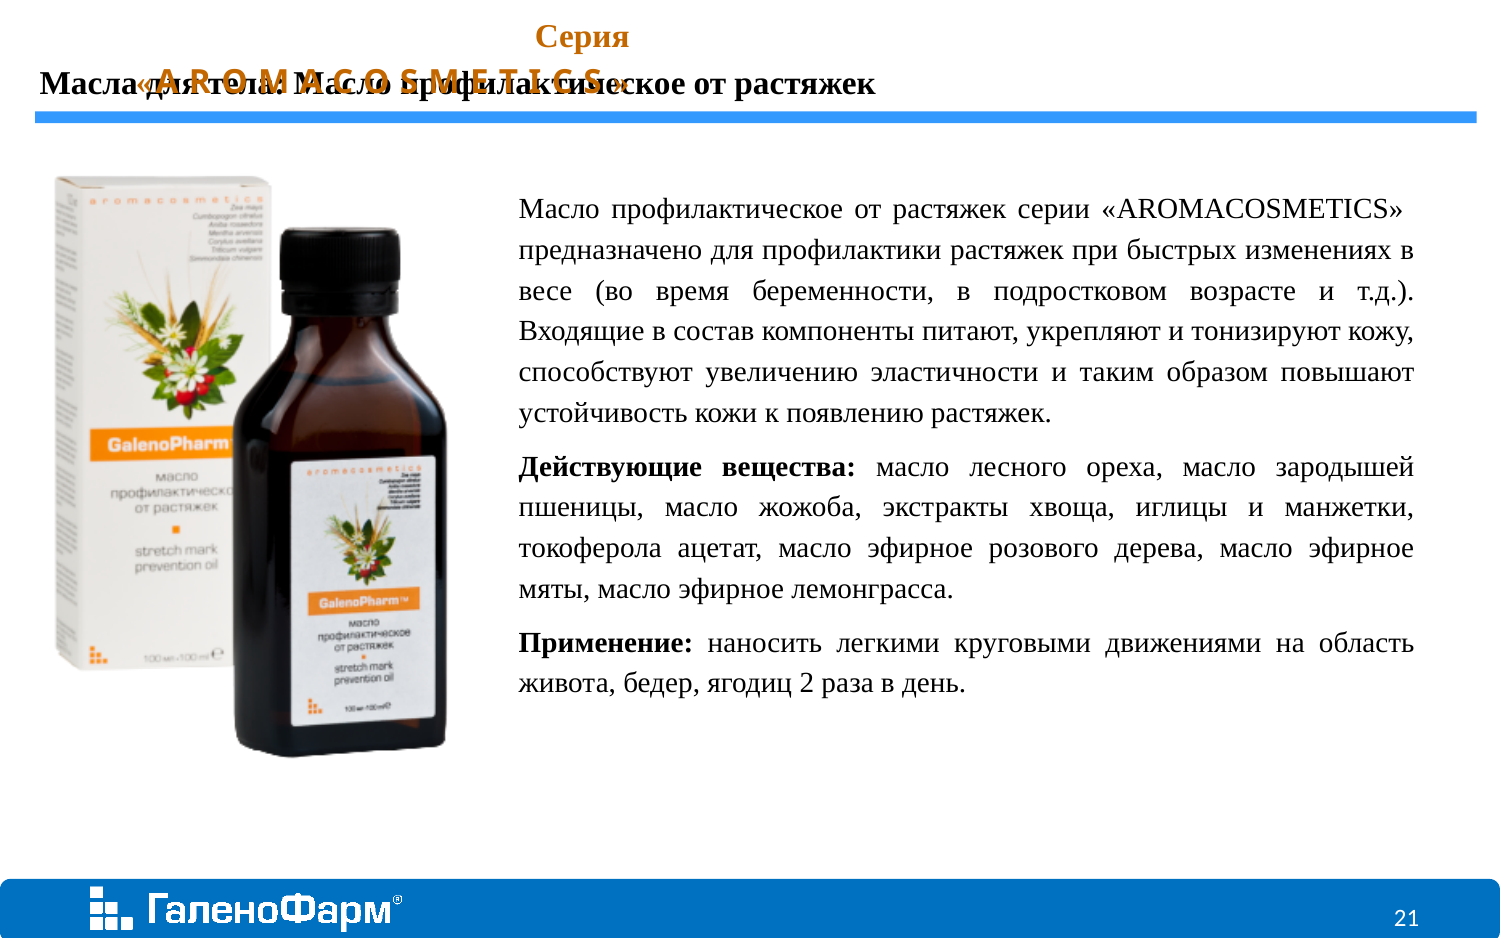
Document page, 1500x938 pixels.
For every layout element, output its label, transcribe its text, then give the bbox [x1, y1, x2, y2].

text_box Масла для тела: Масло профилактическое от растяжек [0, 46, 909, 109]
picture [23, 152, 505, 786]
text_box Масло профилактическое от растяжек серии «AROMACOSMETICS» предназначено для профилактики растяжек при быстрых изменениях в весе (во время беременности, в подростковом возрасте и т.д.). Входящие в состав компоненты питают, укрепляют и тонизируют кожу, способствуют увеличению эластичности и таким образом повышают устойчивость кожи к появлению растяжек. Действующие вещества: масло лесного ореха, масло зародышей пшеницы, масло жожоба, экстракты хвоща, иглицы и манжетки, токоферола ацетат, масло эфирное розового дерева, масло эфирное мяты, масло эфирное лемонграсса. Применение: наносить легкими круговыми движениями на область живота, бедер, ягодиц 2 раза в день. [509, 175, 1430, 707]
picture [82, 878, 411, 938]
text_box Серия «AROMACOSMETICS» [0, 0, 645, 108]
